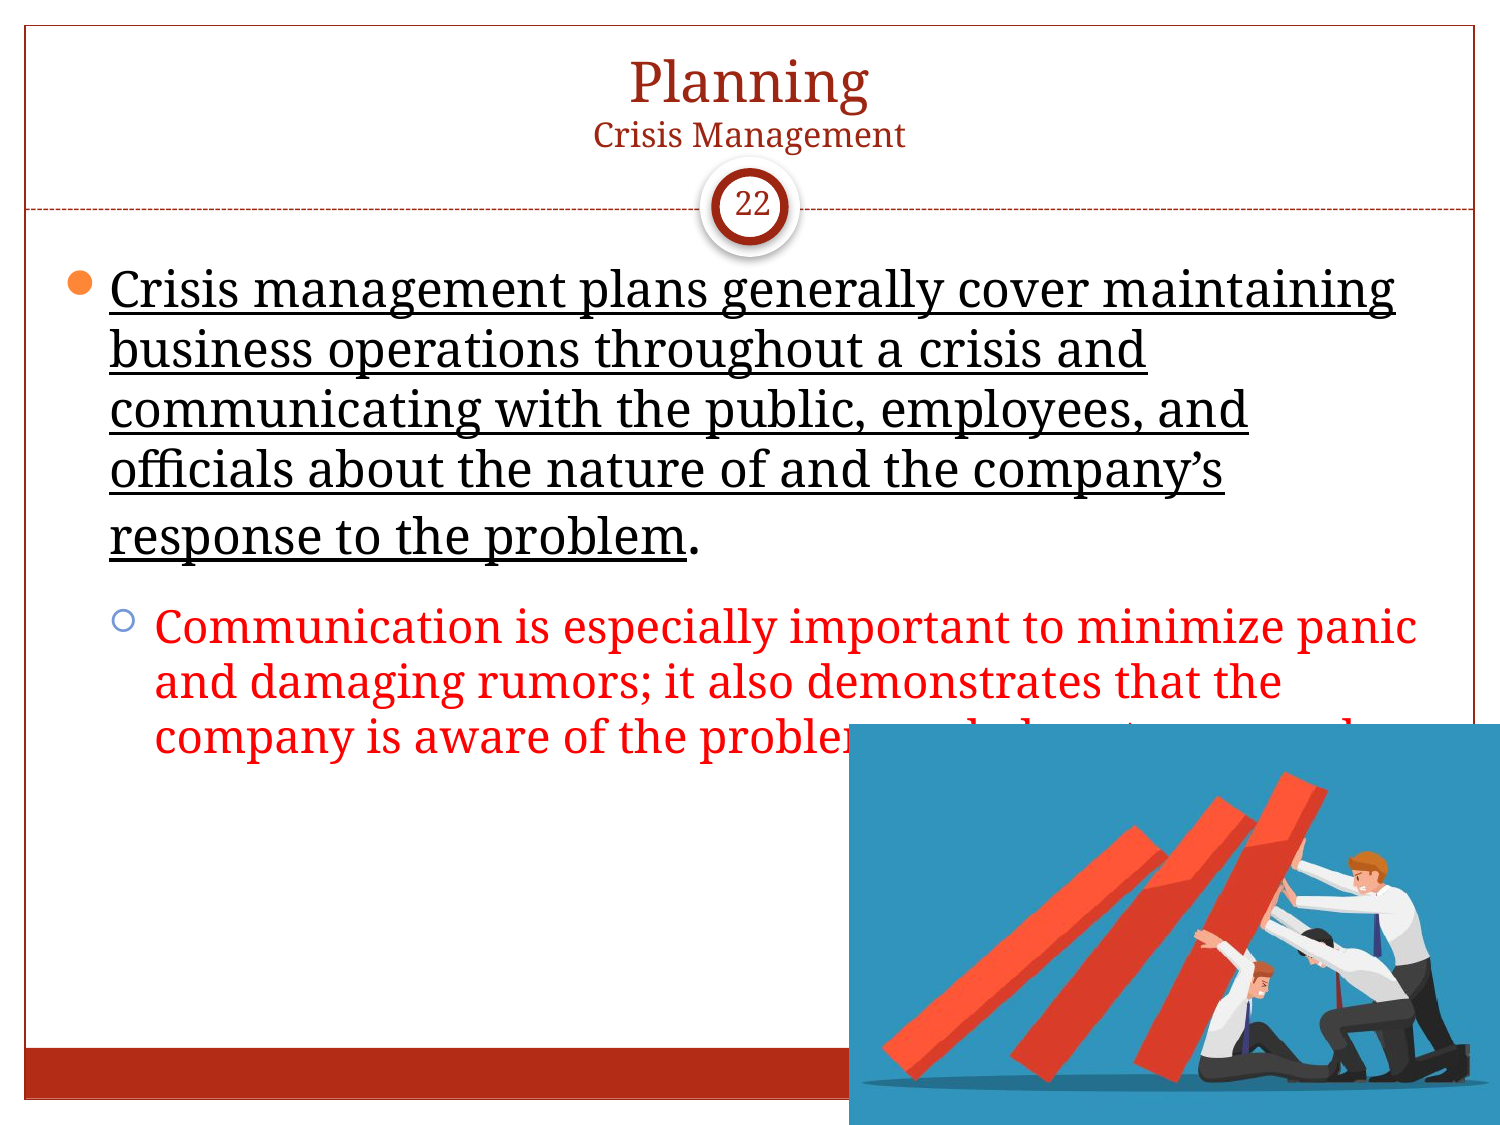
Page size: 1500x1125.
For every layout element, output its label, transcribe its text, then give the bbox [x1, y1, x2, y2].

picture [849, 724, 1500, 1125]
list Crisis management plans generally cover maintaining business operations throughout a crisis and communicating with the public, employees, and officials about the nature of and the company’s response to the problem. Communication is especially important to minimize panic and damaging rumors; it also demonstrates that the company is aware of the problem and plans to respond. [49, 250, 1445, 1001]
title Planning Crisis Management [49, 37, 1450, 162]
slide_number 22 [715, 168, 791, 241]
